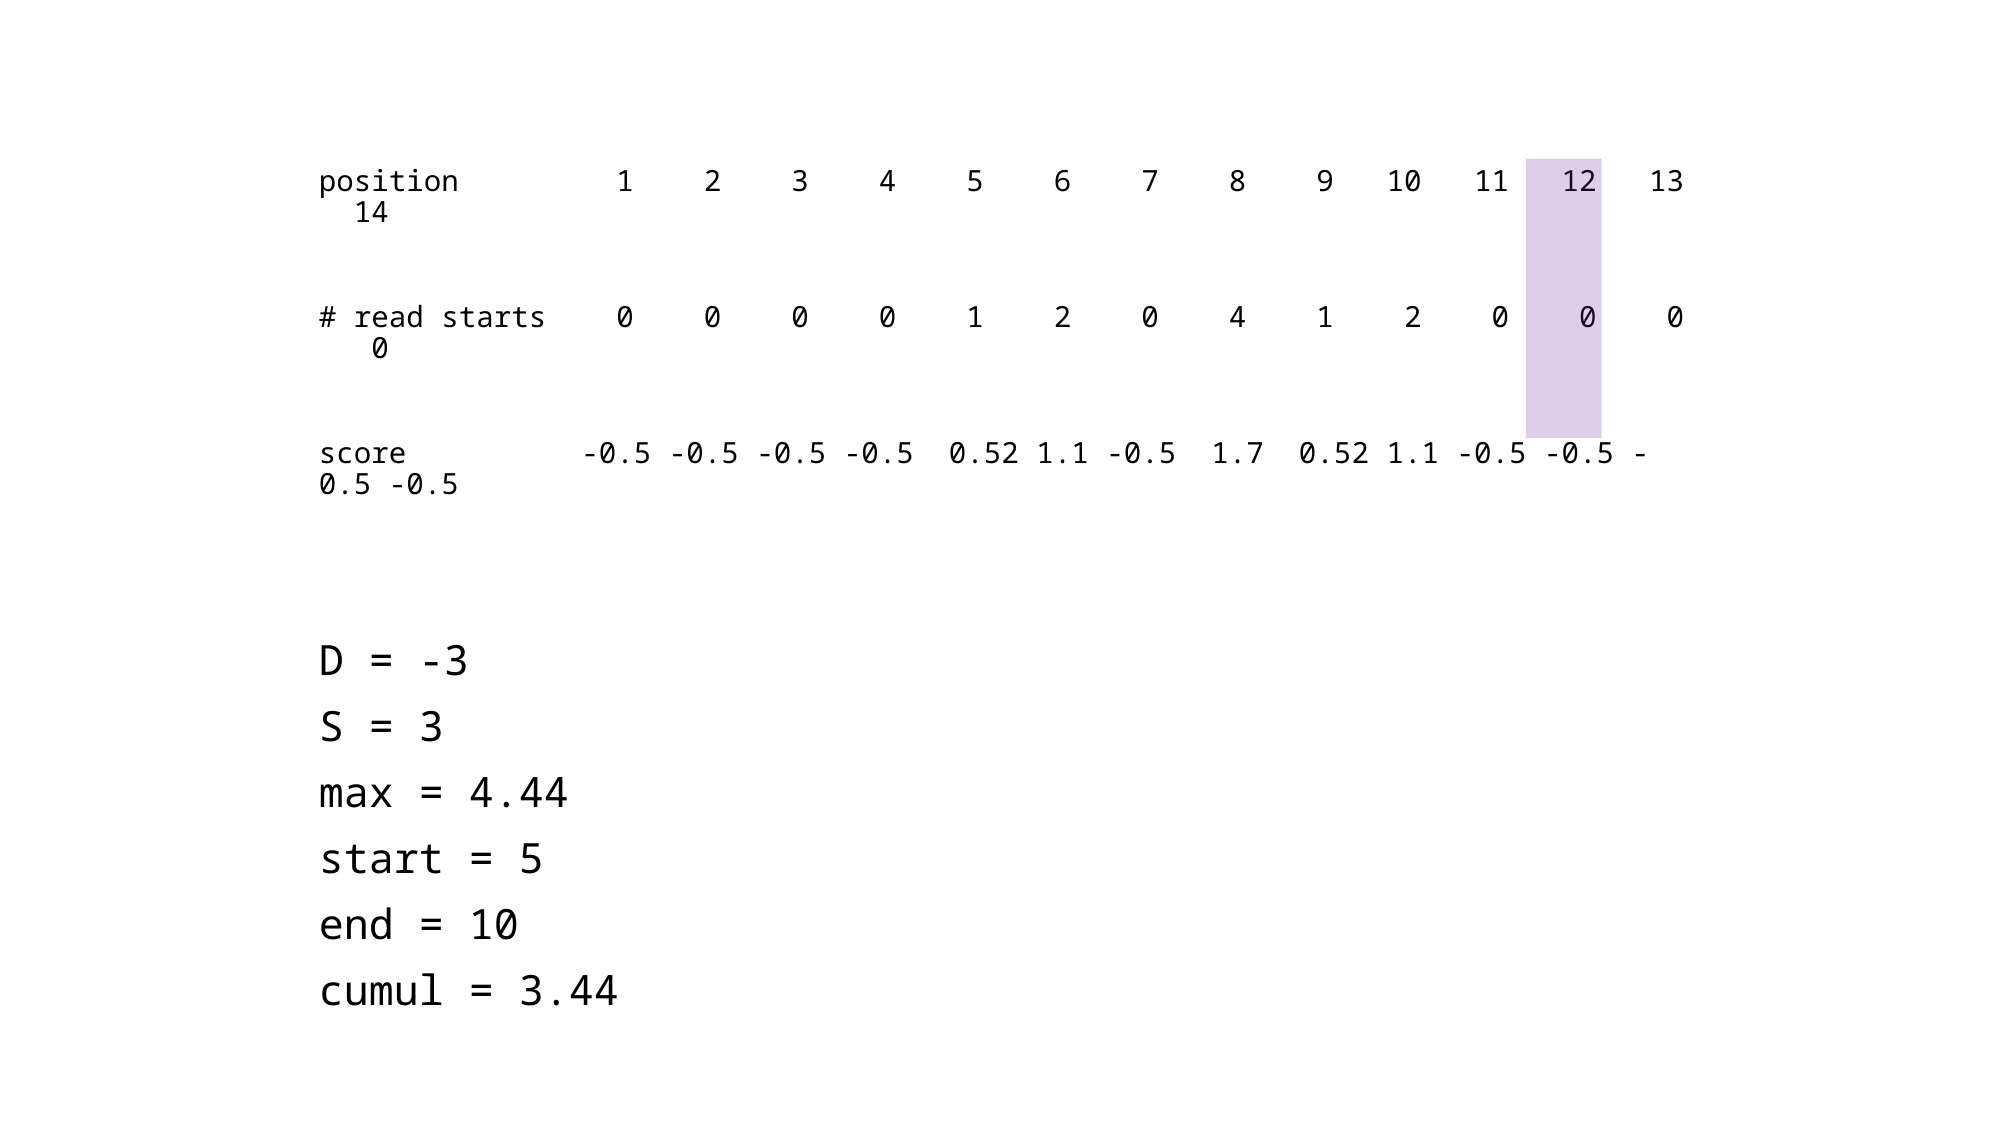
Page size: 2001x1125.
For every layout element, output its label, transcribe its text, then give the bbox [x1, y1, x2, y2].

list position 1 2 3 4 5 6 7 8 9 10 11 12 13 14 # read starts 0 0 0 0 1 2 0 4 1 2 0 0 0 0 score -0.5 -0.5 -0.5 -0.5 0.52 1.1 -0.5 1.7 0.52 1.1 -0.5 -0.5 -0.5 -0.5 D = -3 S = 3 max = 4.44 start = 5 end = 10 cumul = 3.44 [303, 158, 1701, 962]
text_box [1525, 158, 1603, 439]
